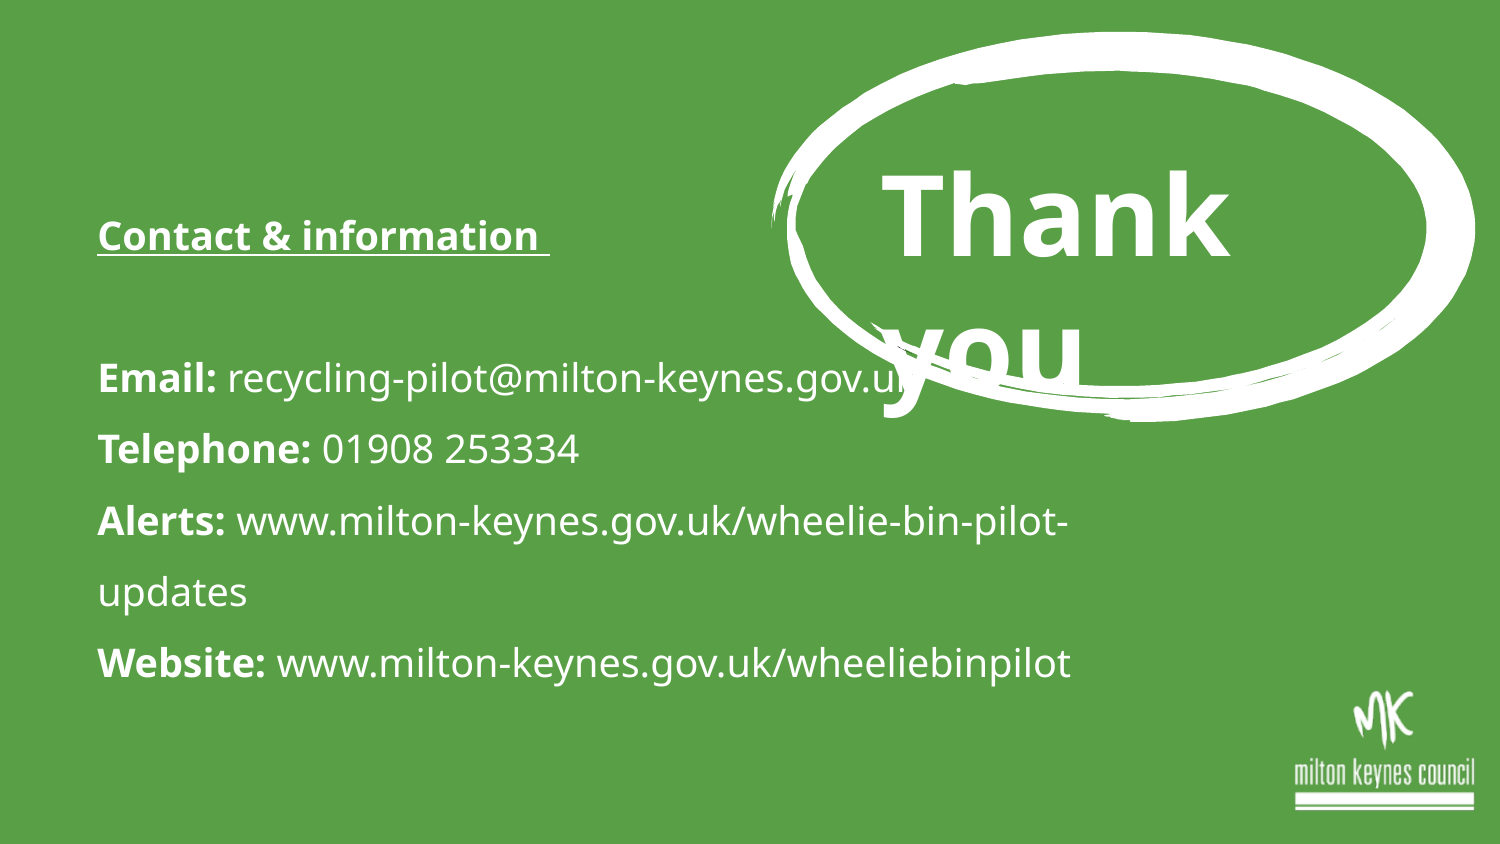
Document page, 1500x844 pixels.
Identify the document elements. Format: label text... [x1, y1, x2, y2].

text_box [771, 31, 1476, 423]
picture [1293, 688, 1476, 813]
text_box Contact & information Email: recycling-pilot@milton-keynes.gov.uk Telephone: 01908 253334 Alerts: www.milton-keynes.gov.uk/wheelie-bin-pilot-updates Website: www.milton-keynes.gov.uk/wheeliebinpilot [82, 179, 1158, 765]
